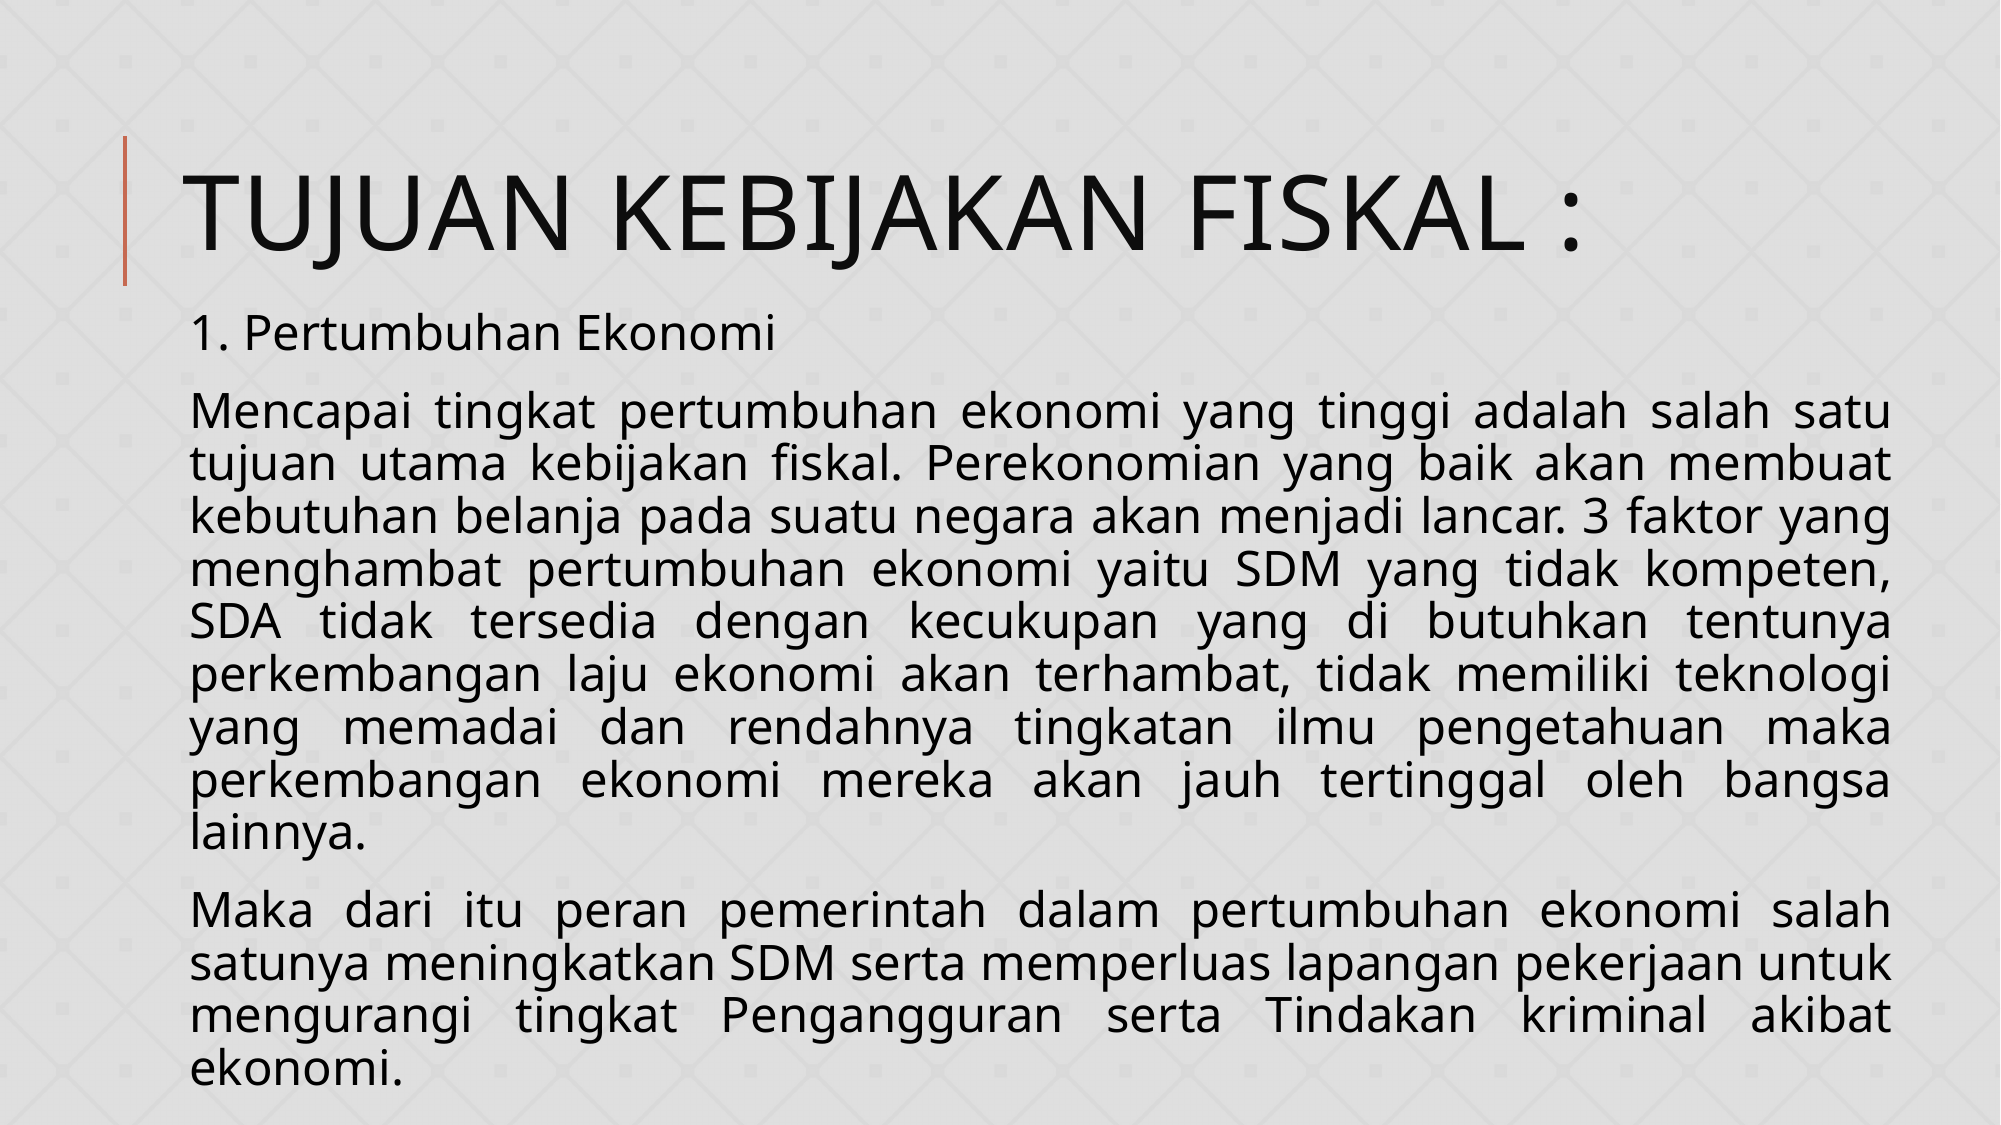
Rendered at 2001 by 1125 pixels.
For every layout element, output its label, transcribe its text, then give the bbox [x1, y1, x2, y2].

list 1. Pertumbuhan Ekonomi Mencapai tingkat pertumbuhan ekonomi yang tinggi adalah salah satu tujuan utama kebijakan fiskal. Perekonomian yang baik akan membuat kebutuhan belanja pada suatu negara akan menjadi lancar. 3 faktor yang menghambat pertumbuhan ekonomi yaitu SDM yang tidak kompeten, SDA tidak tersedia dengan kecukupan yang di butuhkan tentunya perkembangan laju ekonomi akan terhambat, tidak memiliki teknologi yang memadai dan rendahnya tingkatan ilmu pengetahuan maka perkembangan ekonomi mereka akan jauh tertinggal oleh bangsa lainnya. Maka dari itu peran pemerintah dalam pertumbuhan ekonomi salah satunya meningkatkan SDM serta memperluas lapangan pekerjaan untuk mengurangi tingkat Pengangguran serta Tindakan kriminal akibat ekonomi. [168, 301, 1903, 1111]
title TUJUAN KEBIJAKAN FISKAL : [168, 97, 1763, 301]
